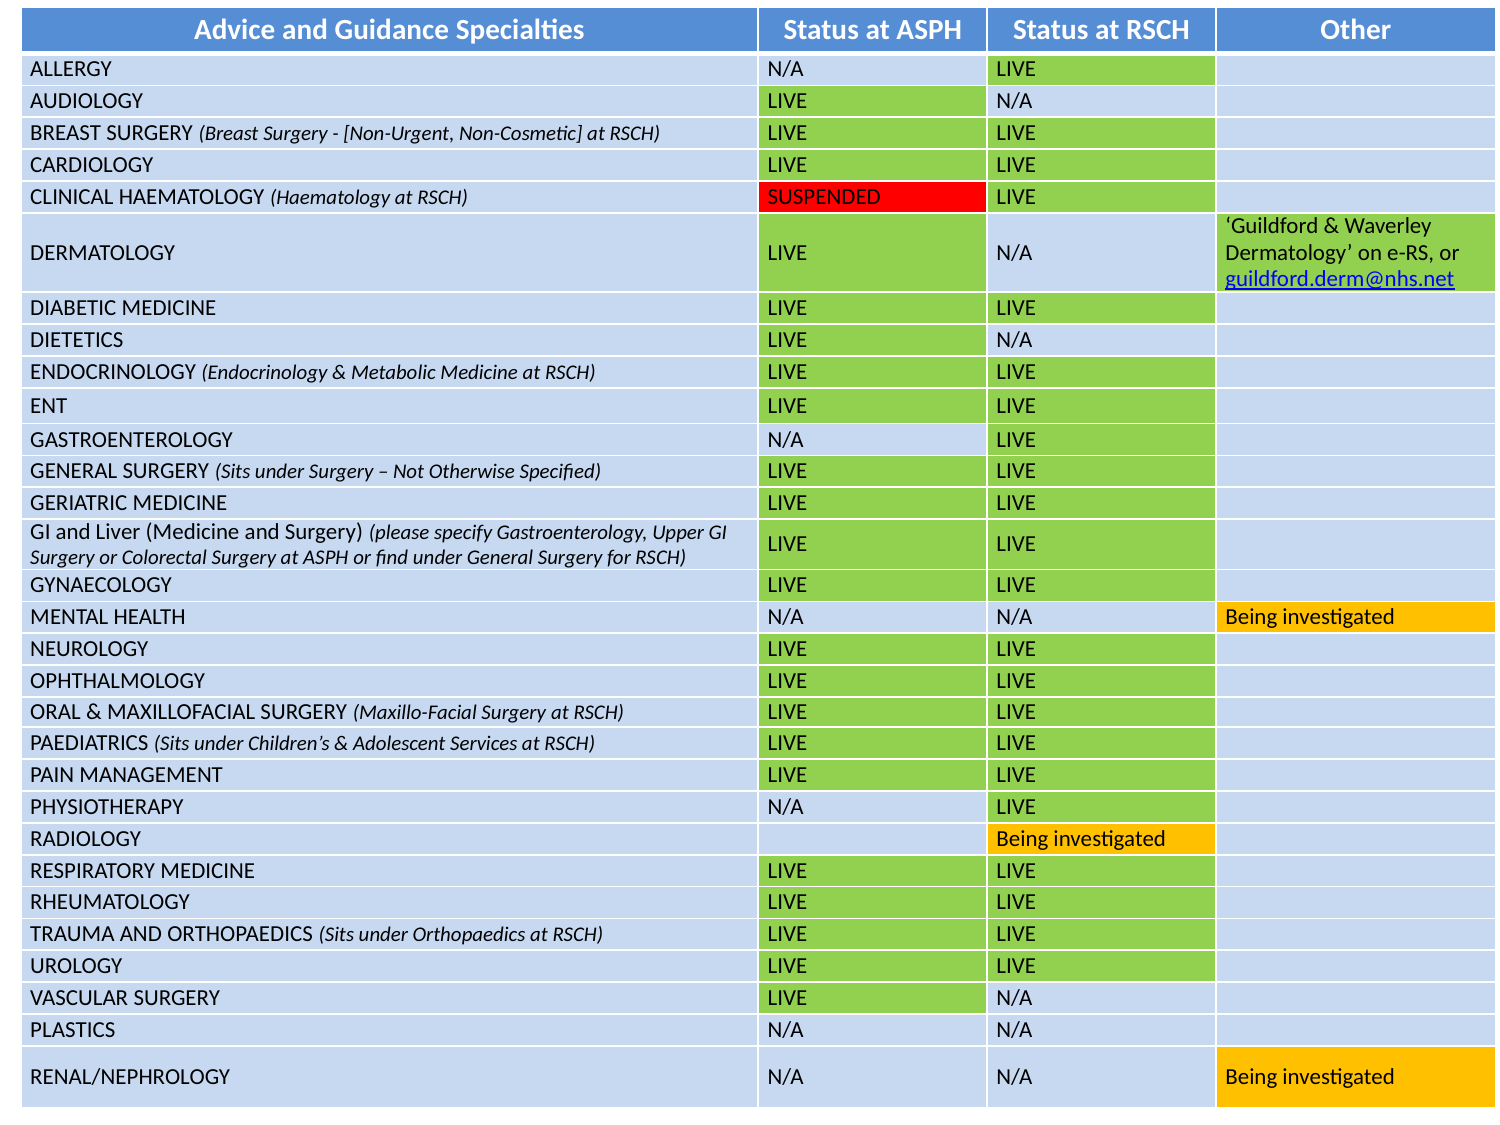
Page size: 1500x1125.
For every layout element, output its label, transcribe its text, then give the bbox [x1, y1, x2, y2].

table_cell [1217, 424, 1495, 455]
table_cell N/A [988, 1047, 1215, 1107]
table_cell LIVE [759, 666, 986, 696]
table_cell LIVE [988, 389, 1215, 423]
table_cell [1217, 760, 1495, 790]
table_cell LIVE [988, 56, 1215, 85]
table_cell [1217, 951, 1495, 981]
table_header Status at ASPH [759, 8, 986, 51]
table_cell N/A [988, 1015, 1215, 1045]
table_cell N/A [759, 1015, 986, 1045]
table_cell UROLOGY [22, 951, 757, 981]
table_cell [1217, 824, 1495, 854]
table_cell [1217, 118, 1495, 148]
table_cell ENT [22, 389, 757, 423]
table_cell PAEDIATRICS (Sits under Children’s & Adolescent Services at RSCH) [22, 728, 757, 758]
table_cell LIVE [988, 698, 1215, 726]
table_cell LIVE [988, 424, 1215, 455]
table_cell CLINICAL HAEMATOLOGY (Haematology at RSCH) [22, 182, 757, 212]
table_cell RESPIRATORY MEDICINE [22, 856, 757, 886]
table_cell [1217, 488, 1495, 518]
table_cell LIVE [988, 760, 1215, 790]
table_cell LIVE [988, 856, 1215, 886]
table_cell DIABETIC MEDICINE [22, 293, 757, 323]
table_cell N/A [988, 983, 1215, 1013]
table_cell [1217, 325, 1495, 355]
table_cell GI and Liver (Medicine and Surgery) (please specify Gastroenterology, Upper GI Surgery or Colorectal Surgery at ASPH or find under General Surgery for RSCH) [22, 520, 757, 569]
table_cell Being investigated [1217, 1047, 1495, 1107]
table_cell LIVE [988, 182, 1215, 212]
table_cell [1217, 792, 1495, 822]
table_cell [1217, 389, 1495, 423]
table_cell [1217, 983, 1495, 1013]
table_header Status at RSCH [988, 8, 1215, 51]
table_cell PAIN MANAGEMENT [22, 760, 757, 790]
table_cell [1217, 1015, 1495, 1045]
table_cell GENERAL SURGERY (Sits under Surgery – Not Otherwise Specified) [22, 456, 757, 486]
table_cell ‘Guildford & Waverley Dermatology’ on e-RS, or guildford.derm@nhs.net [1217, 214, 1495, 291]
table_cell LIVE [988, 118, 1215, 148]
table_cell N/A [759, 602, 986, 632]
table_cell LIVE [759, 520, 986, 569]
table_cell LIVE [759, 570, 986, 601]
table_cell [1217, 520, 1495, 569]
table_cell VASCULAR SURGERY [22, 983, 757, 1013]
table_cell N/A [759, 1047, 986, 1107]
table_cell MENTAL HEALTH [22, 602, 757, 632]
table_cell [1217, 666, 1495, 696]
table_cell LIVE [988, 570, 1215, 601]
table_cell LIVE [988, 357, 1215, 387]
table_cell [1217, 887, 1495, 918]
table_cell GYNAECOLOGY [22, 570, 757, 601]
table_header Advice and Guidance Specialties [22, 8, 757, 51]
table_cell LIVE [759, 456, 986, 486]
table_cell [759, 824, 986, 854]
table_cell [1217, 182, 1495, 212]
table_cell LIVE [988, 488, 1215, 518]
table_cell LIVE [759, 118, 986, 148]
table_cell GASTROENTEROLOGY [22, 424, 757, 455]
table_cell BREAST SURGERY (Breast Surgery - [Non-Urgent, Non-Cosmetic] at RSCH) [22, 118, 757, 148]
table_cell LIVE [988, 728, 1215, 758]
table_cell N/A [759, 56, 986, 85]
table_cell LIVE [759, 293, 986, 323]
table_cell LIVE [988, 919, 1215, 949]
table_cell RENAL/NEPHROLOGY [22, 1047, 757, 1107]
table_cell RHEUMATOLOGY [22, 887, 757, 918]
table_cell GERIATRIC MEDICINE [22, 488, 757, 518]
table_cell [1217, 728, 1495, 758]
table_cell AUDIOLOGY [22, 86, 757, 116]
table_cell [1217, 634, 1495, 664]
table_cell [1217, 150, 1495, 180]
table_cell TRAUMA AND ORTHOPAEDICS (Sits under Orthopaedics at RSCH) [22, 919, 757, 949]
table_cell LIVE [759, 634, 986, 664]
table_cell DIETETICS [22, 325, 757, 355]
table_cell [1217, 456, 1495, 486]
table_cell LIVE [988, 666, 1215, 696]
table_cell LIVE [759, 856, 986, 886]
table_cell LIVE [759, 357, 986, 387]
table_cell PLASTICS [22, 1015, 757, 1045]
table_cell LIVE [759, 325, 986, 355]
table_cell LIVE [759, 951, 986, 981]
table_cell [1217, 856, 1495, 886]
table_cell [1217, 357, 1495, 387]
table_cell LIVE [988, 520, 1215, 569]
table_cell [1217, 570, 1495, 601]
table_cell N/A [759, 424, 986, 455]
table_cell ORAL & MAXILLOFACIAL SURGERY (Maxillo-Facial Surgery at RSCH) [22, 698, 757, 726]
table_cell LIVE [988, 887, 1215, 918]
table_cell N/A [759, 792, 986, 822]
table_cell N/A [988, 325, 1215, 355]
table_cell LIVE [988, 792, 1215, 822]
table_cell LIVE [988, 456, 1215, 486]
table_cell LIVE [759, 389, 986, 423]
table_cell [1217, 919, 1495, 949]
table_cell Being investigated [1217, 602, 1495, 632]
table_cell LIVE [759, 214, 986, 291]
table_cell RADIOLOGY [22, 824, 757, 854]
table_cell LIVE [759, 760, 986, 790]
table_cell ENDOCRINOLOGY (Endocrinology & Metabolic Medicine at RSCH) [22, 357, 757, 387]
table_cell LIVE [988, 951, 1215, 981]
table_cell [1217, 698, 1495, 726]
table_cell LIVE [988, 150, 1215, 180]
table_cell LIVE [759, 698, 986, 726]
table_cell Being investigated [988, 824, 1215, 854]
table_cell NEUROLOGY [22, 634, 757, 664]
table_cell LIVE [759, 983, 986, 1013]
table_cell LIVE [759, 728, 986, 758]
table_cell OPHTHALMOLOGY [22, 666, 757, 696]
table_cell [1217, 56, 1495, 85]
table_cell SUSPENDED [759, 182, 986, 212]
table_cell LIVE [759, 919, 986, 949]
table_cell N/A [988, 86, 1215, 116]
table_cell LIVE [759, 150, 986, 180]
table_cell CARDIOLOGY [22, 150, 757, 180]
table_cell LIVE [988, 293, 1215, 323]
table_cell ALLERGY [22, 56, 757, 85]
table_cell [1217, 293, 1495, 323]
table_cell N/A [988, 214, 1215, 291]
table_cell LIVE [759, 86, 986, 116]
table_cell LIVE [988, 634, 1215, 664]
table_cell [1217, 86, 1495, 116]
table_header Other [1217, 8, 1495, 51]
table_cell N/A [988, 602, 1215, 632]
table_cell LIVE [759, 488, 986, 518]
table_cell PHYSIOTHERAPY [22, 792, 757, 822]
table_cell LIVE [759, 887, 986, 918]
table_cell DERMATOLOGY [22, 214, 757, 291]
